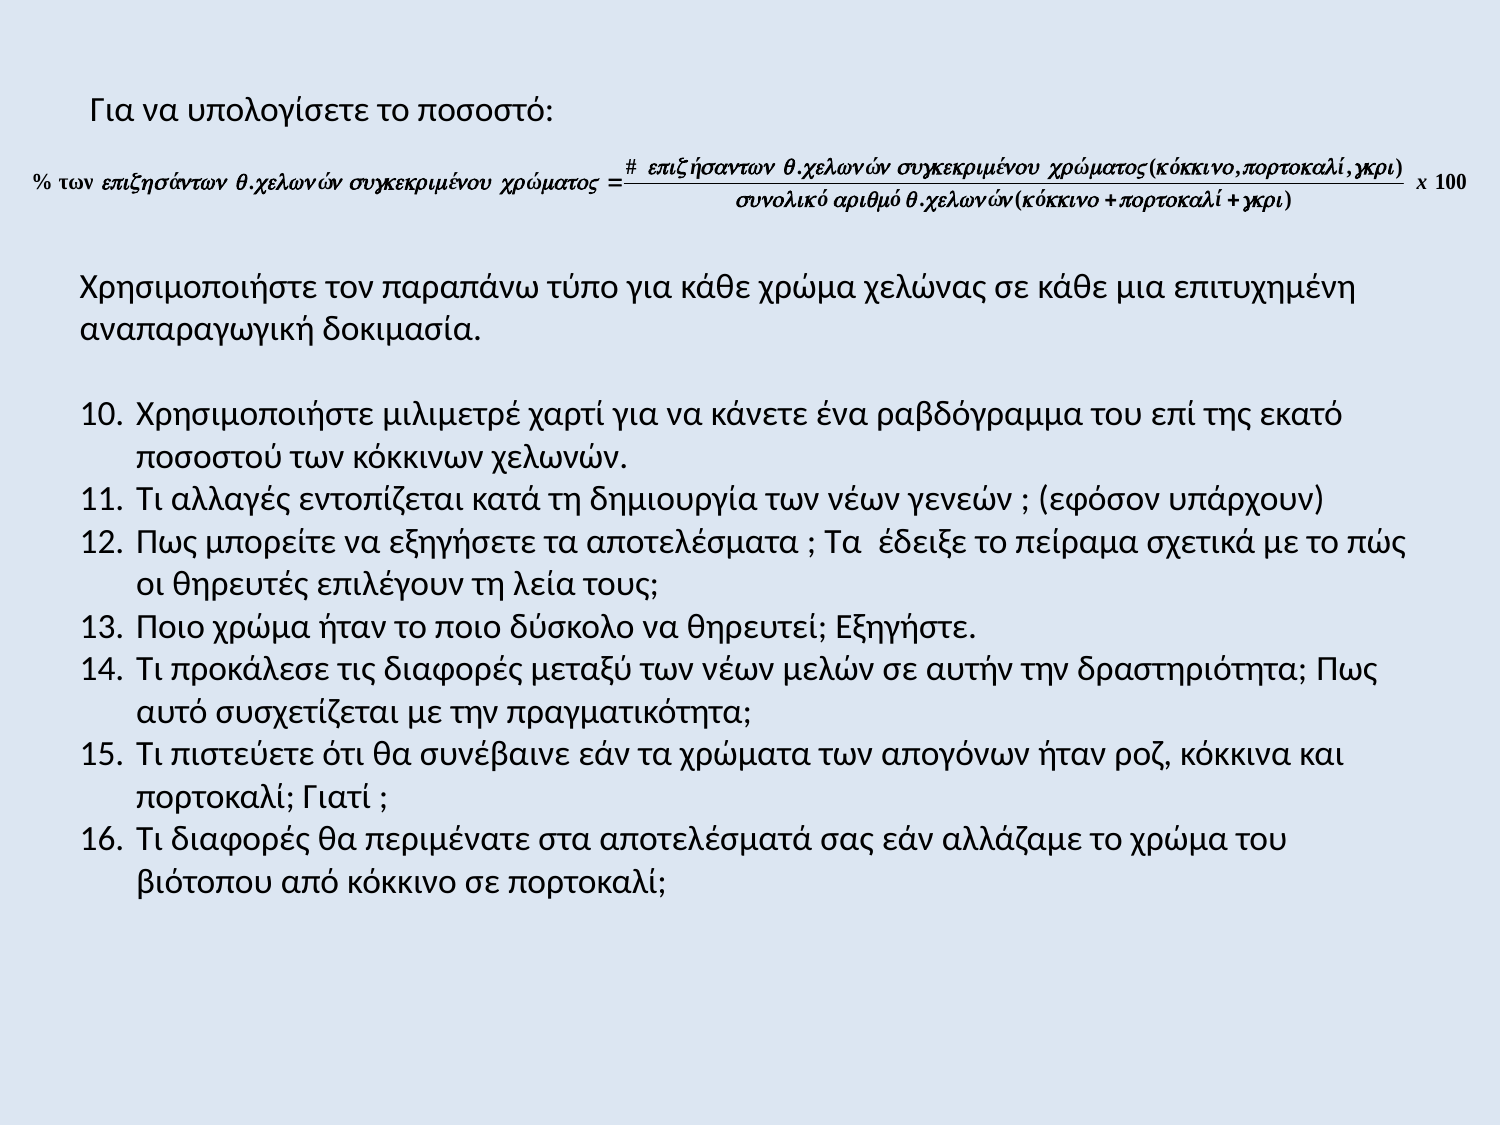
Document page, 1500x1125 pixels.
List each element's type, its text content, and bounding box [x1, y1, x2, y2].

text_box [29, 148, 1471, 221]
list Για να υπολογίσετε το ποσοστό: [75, 78, 1425, 138]
text_box Χρησιμοποιήστε τον παραπάνω τύπο για κάθε χρώμα χελώνας σε κάθε μια επιτυχημένη αναπαραγωγική δοκιμασία. Χρησιμοποιήστε μιλιμετρέ χαρτί για να κάνετε ένα ραβδόγραμμα του επί της εκατό ποσοστού των κόκκινων χελωνών. Τι αλλαγές εντοπίζεται κατά τη δημιουργία των νέων γενεών ; (εφόσον υπάρχουν) Πως μπορείτε να εξηγήσετε τα αποτελέσματα ; Τα έδειξε το πείραμα σχετικά με το πώς οι θηρευτές επιλέγουν τη λεία τους; Ποιο χρώμα ήταν το ποιο δύσκολο να θηρευτεί; Εξηγήστε. Τι προκάλεσε τις διαφορές μεταξύ των νέων μελών σε αυτήν την δραστηριότητα; Πως αυτό συσχετίζεται με την πραγματικότητα; Τι πιστεύετε ότι θα συνέβαινε εάν τα χρώματα των απογόνων ήταν ροζ, κόκκινα και πορτοκαλί; Γιατί ; Τι διαφορές θα περιμένατε στα αποτελέσματά σας εάν αλλάζαμε το χρώμα του βιότοπου από κόκκινο σε πορτοκαλί; [64, 255, 1436, 908]
